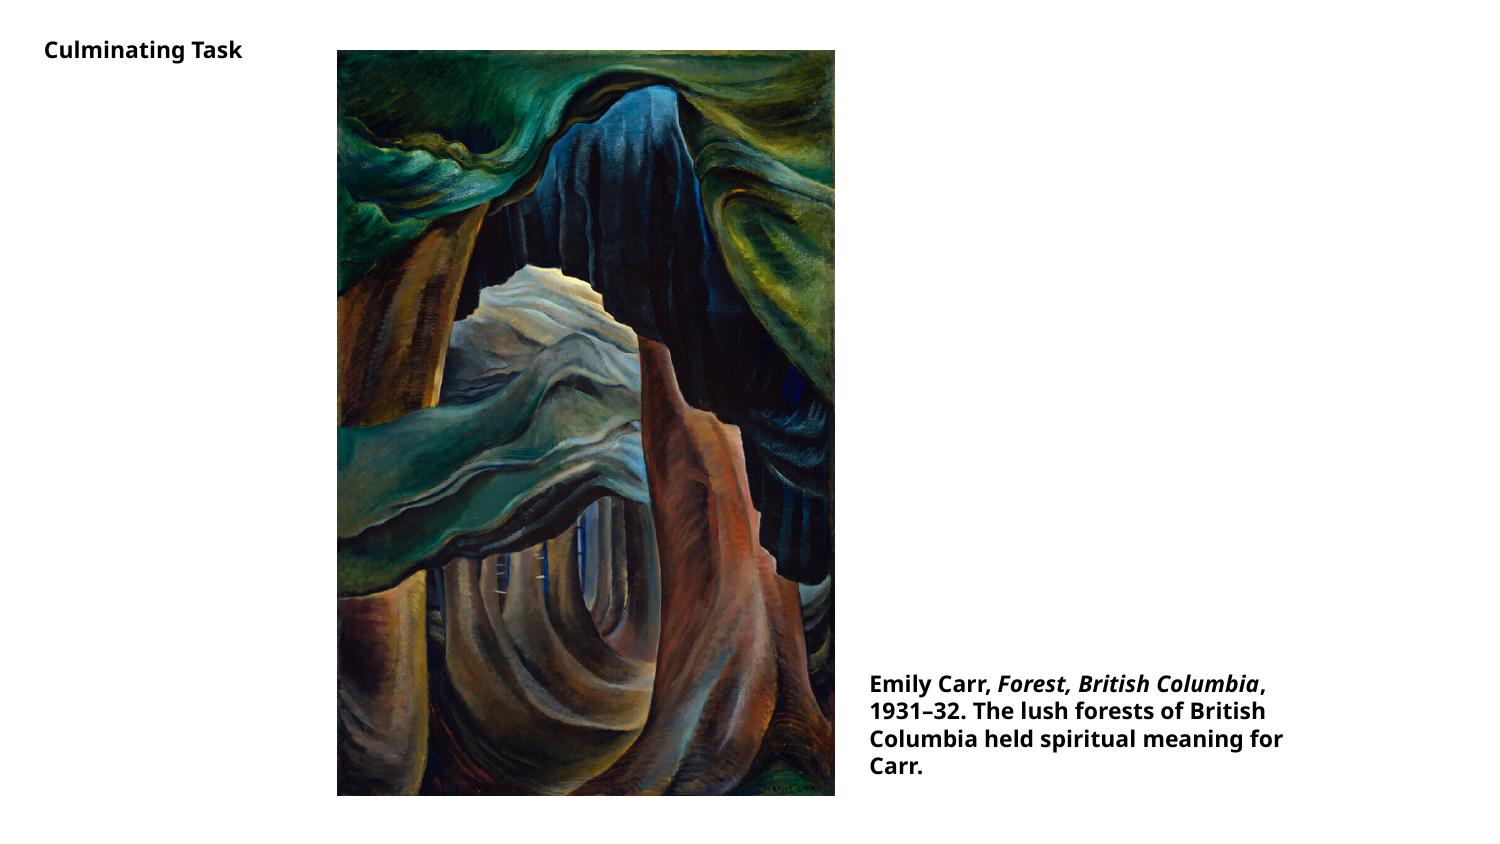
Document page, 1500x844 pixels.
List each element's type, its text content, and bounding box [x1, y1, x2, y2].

text_box Emily Carr, Forest, British Columbia, 1931–32. The lush forests of British Columbia held spiritual meaning for Carr. [854, 654, 1311, 794]
text_box Culminating Task [28, 16, 453, 78]
picture [337, 49, 835, 796]
